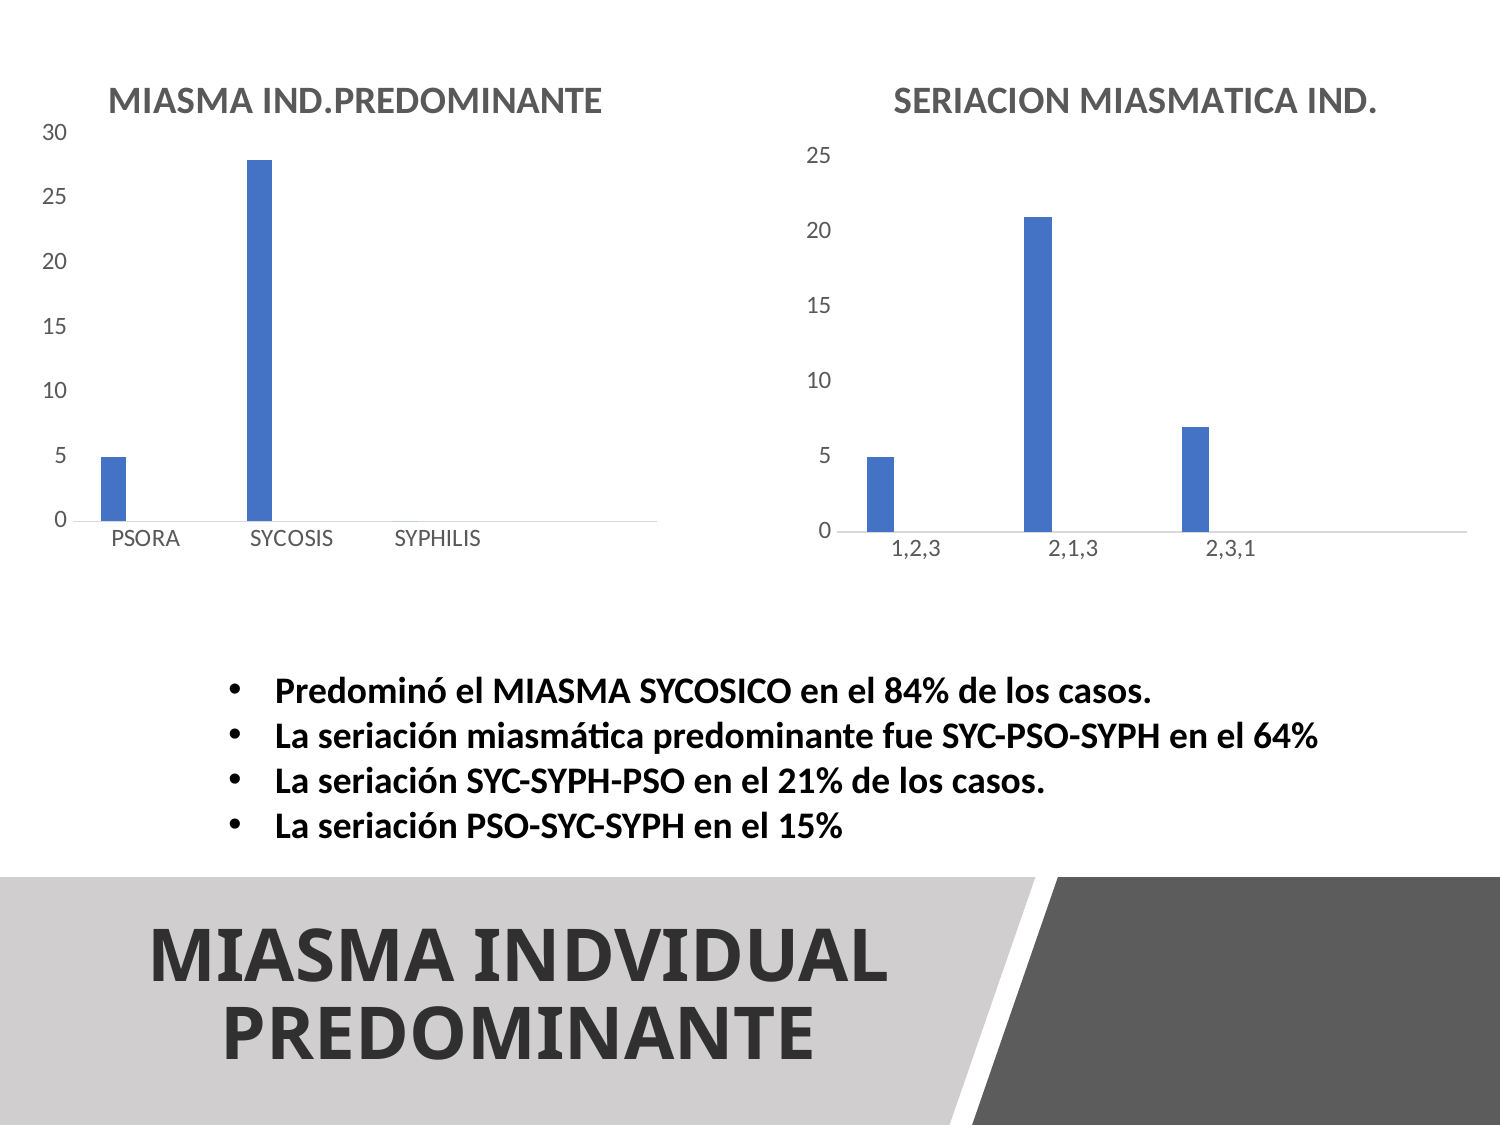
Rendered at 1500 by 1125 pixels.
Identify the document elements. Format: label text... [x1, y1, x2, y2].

text_box Predominó el MIASMA SYCOSICO en el 84% de los casos. La seriación miasmática predominante fue SYC-PSO-SYPH en el 64% La seriación SYC-SYPH-PSO en el 21% de los casos. La seriación PSO-SYC-SYPH en el 15% [213, 658, 1335, 854]
title MIASMA INDVIDUAL PREDOMINANTE [103, 907, 935, 1087]
chart [792, 53, 1481, 574]
text_box [970, 875, 1500, 1125]
text_box [0, 875, 1037, 1125]
chart [21, 52, 690, 592]
